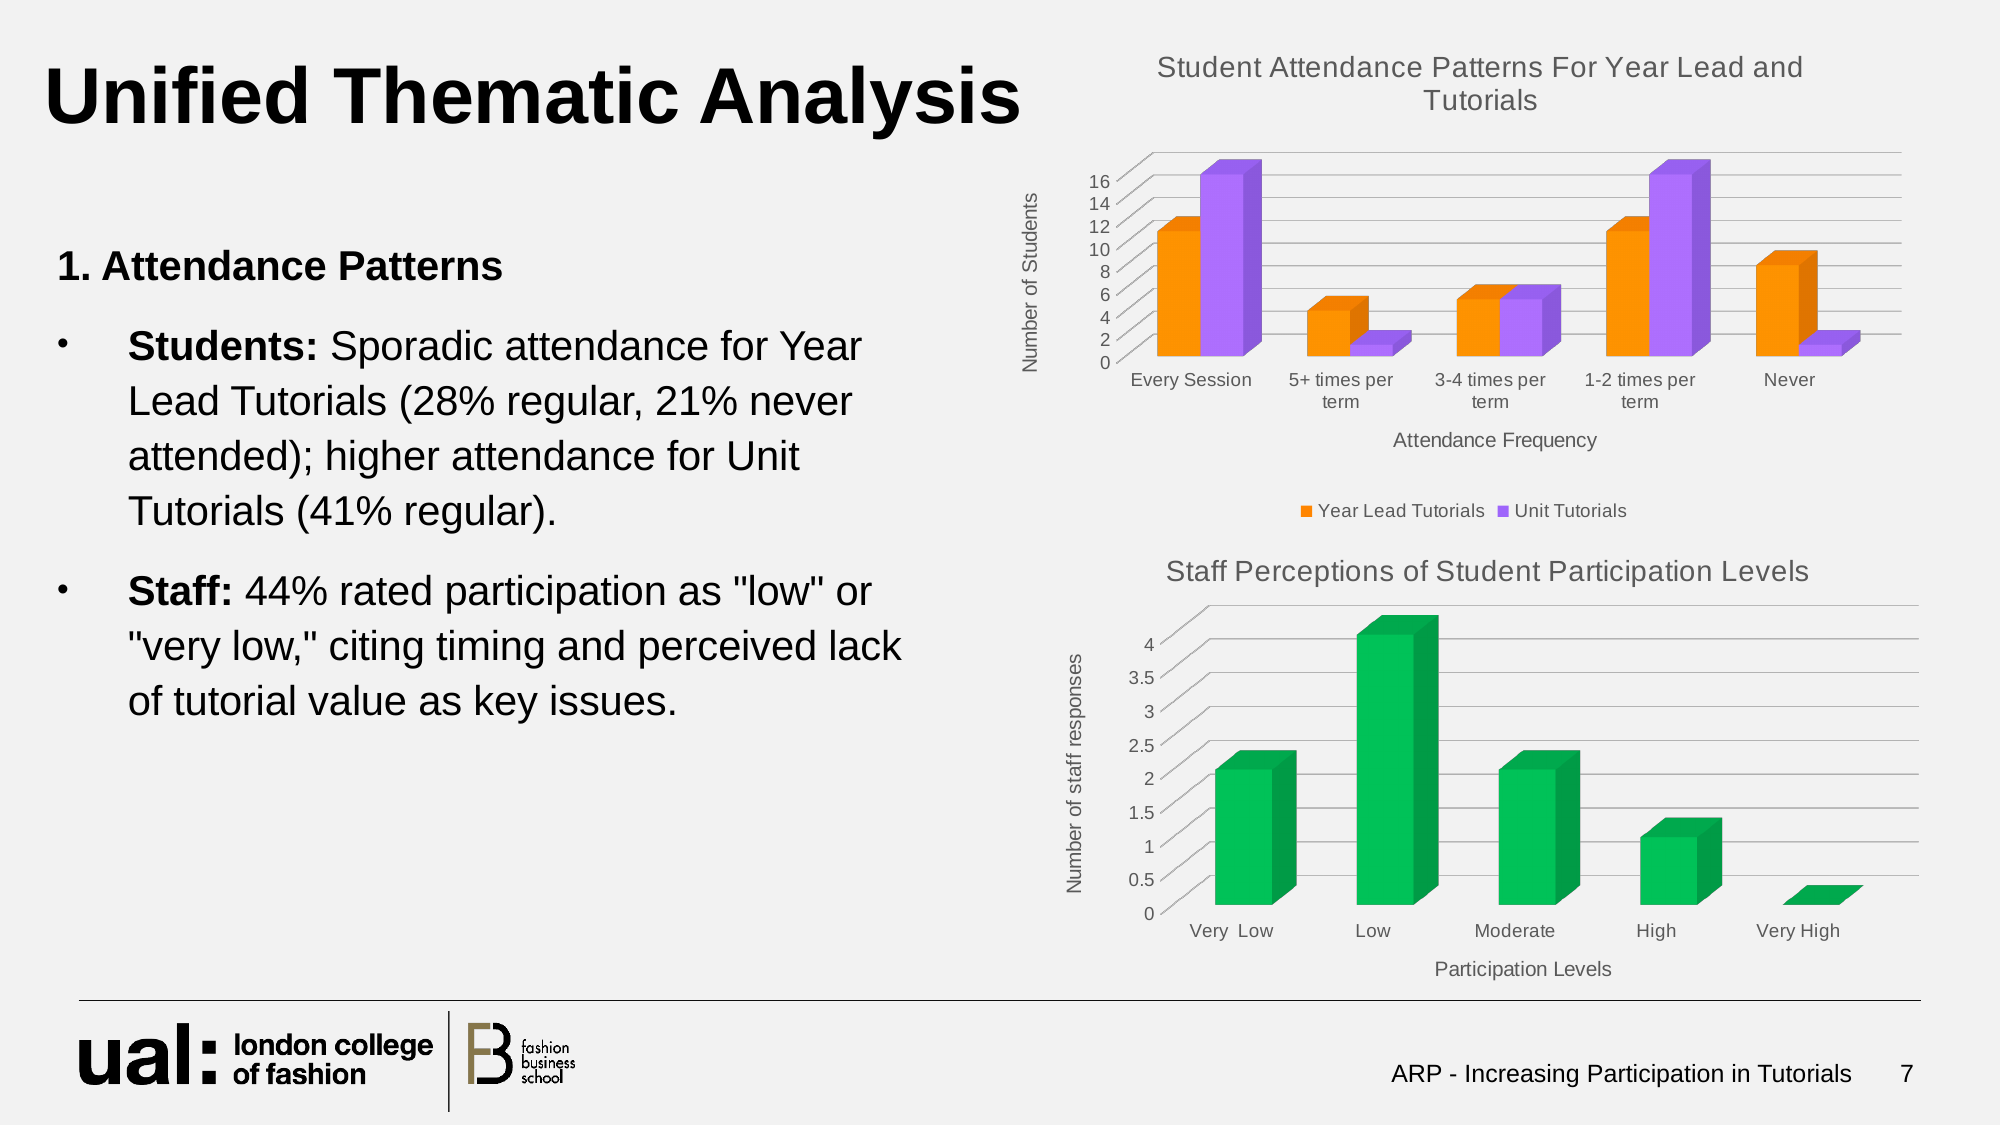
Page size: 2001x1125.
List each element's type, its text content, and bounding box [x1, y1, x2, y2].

picture [65, 1005, 575, 1117]
list 1. Attendance Patterns Students: Sporadic attendance for Year Lead Tutorials (28% regular, 21% never attended); higher attendance for Unit Tutorials (41% regular). Staff: 44% rated participation as "low" or "very low," citing timing and perceived lack of tutorial value as key issues. [57, 233, 935, 763]
title Unified Thematic Analysis [44, 22, 1888, 141]
slide_number 7 [1854, 1042, 1922, 1103]
chart [985, 41, 1956, 1013]
footer ARP - Increasing Participation in Tutorials [642, 1042, 1854, 1103]
